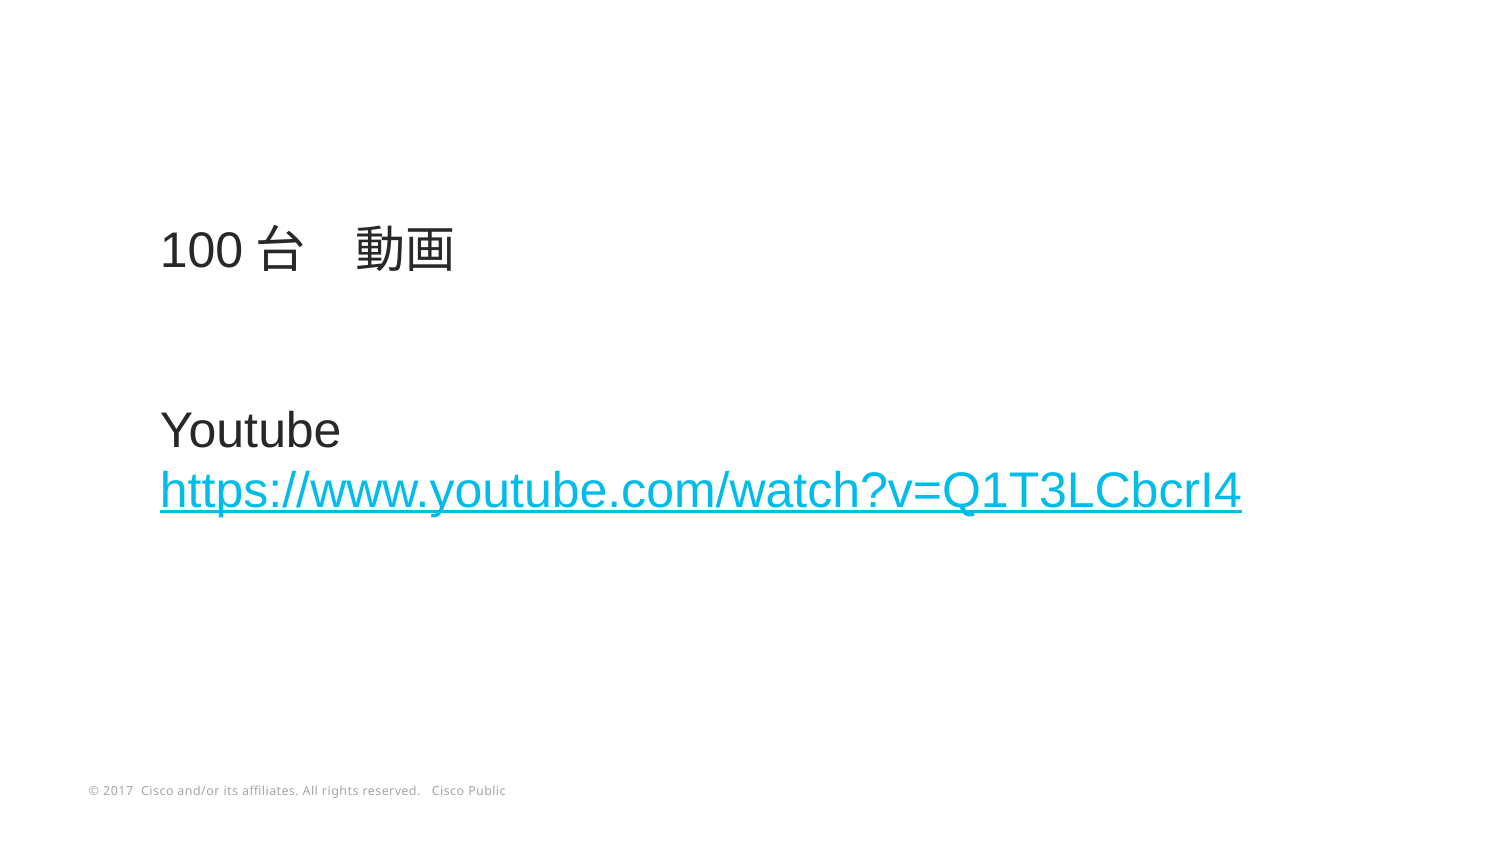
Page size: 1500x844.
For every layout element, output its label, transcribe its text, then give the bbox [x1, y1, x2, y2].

text_box 100台 動画 Youtube https://www.youtube.com/watch?v=Q1T3LCbcrI4 [145, 209, 1320, 645]
